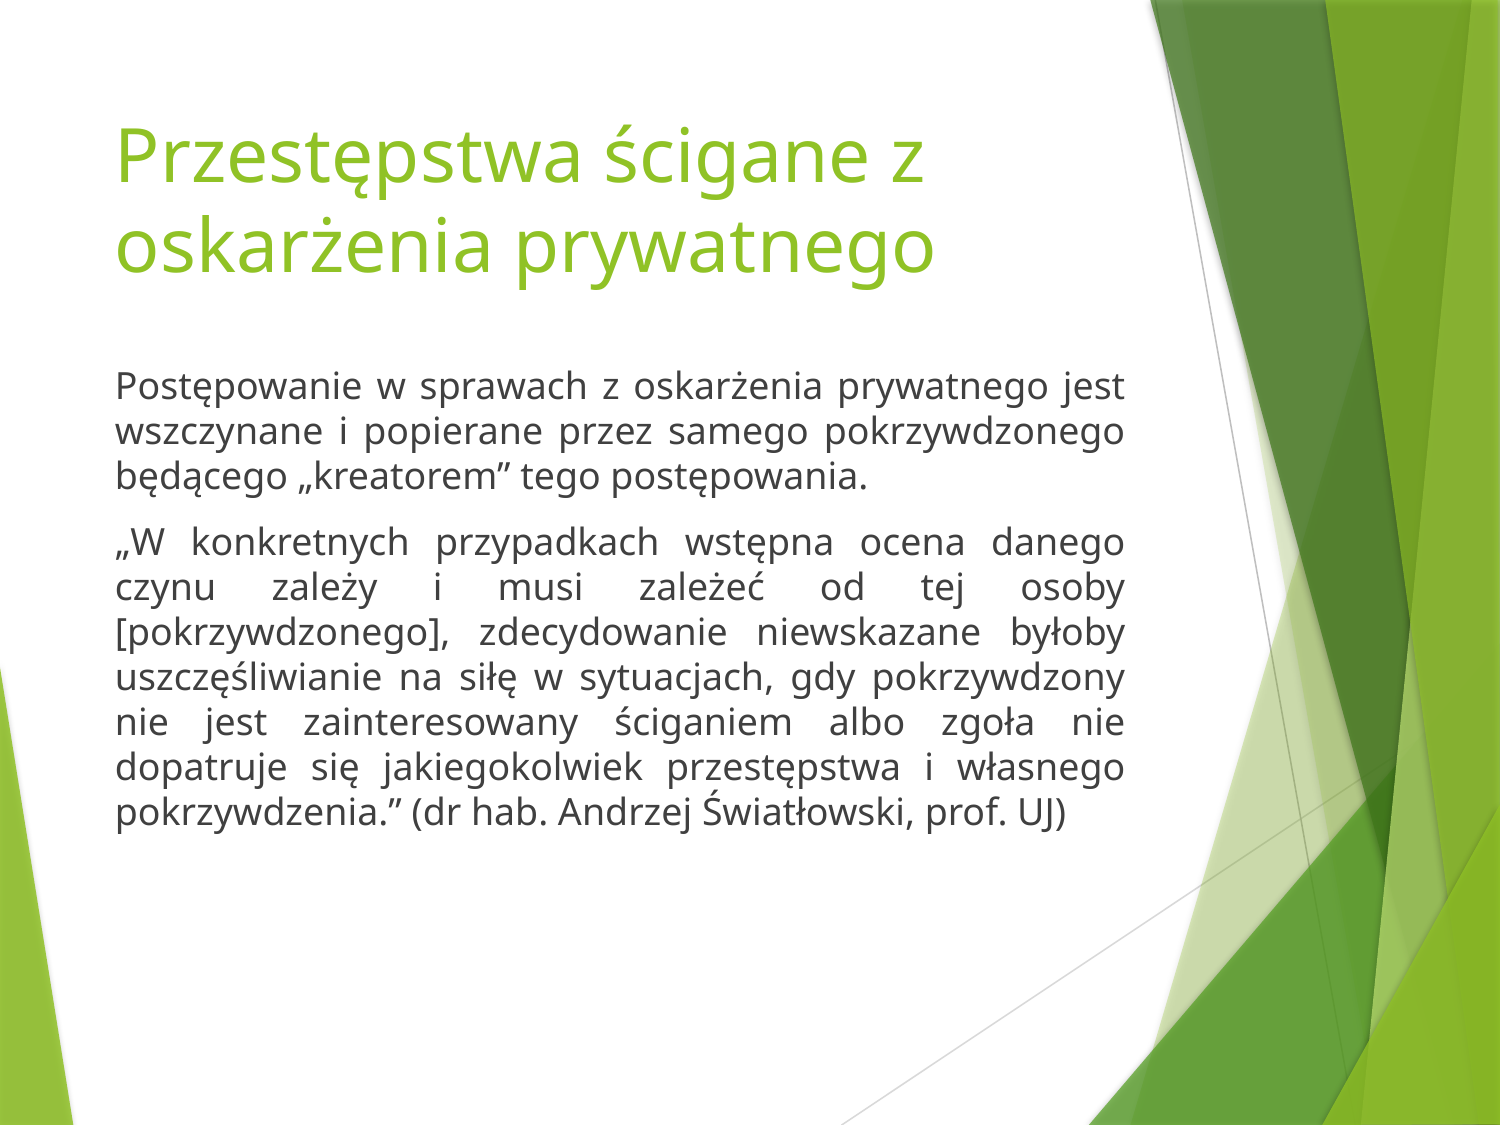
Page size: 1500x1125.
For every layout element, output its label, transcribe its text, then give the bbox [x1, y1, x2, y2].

list Postępowanie w sprawach z oskarżenia prywatnego jest wszczynane i popierane przez samego pokrzywdzonego będącego „kreatorem” tego postępowania. „W konkretnych przypadkach wstępna ocena danego czynu zależy i musi zależeć od tej osoby [pokrzywdzonego], zdecydowanie niewskazane byłoby uszczęśliwianie na siłę w sytuacjach, gdy pokrzywdzony nie jest zainteresowany ściganiem albo zgoła nie dopatruje się jakiegokolwiek przestępstwa i własnego pokrzywdzenia.” (dr hab. Andrzej Światłowski, prof. UJ) [99, 354, 1142, 992]
title Przestępstwa ścigane z oskarżenia prywatnego [99, 99, 1142, 317]
